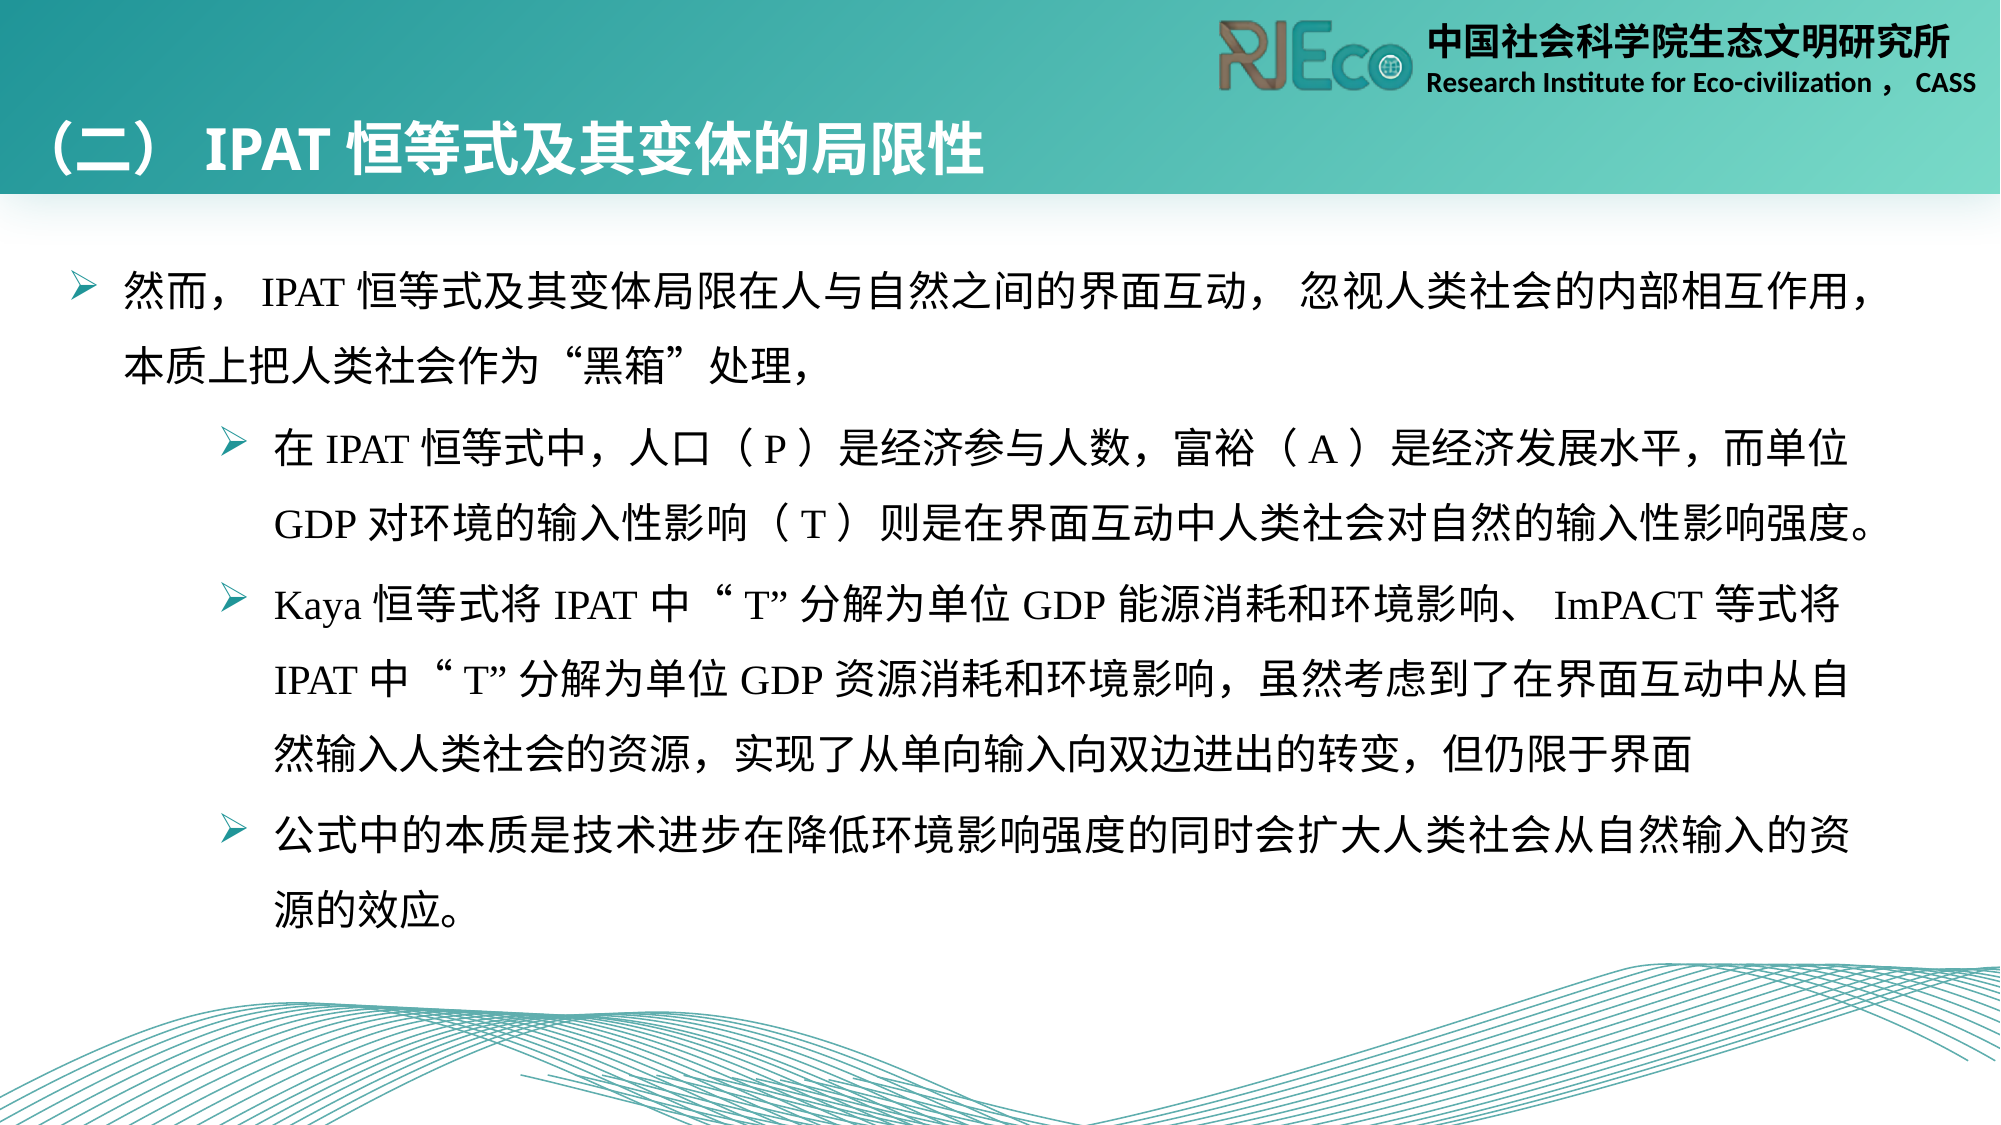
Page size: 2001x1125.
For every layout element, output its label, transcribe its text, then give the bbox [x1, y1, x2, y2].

text_box [0, 0, 2000, 195]
text_box 中国社会科学院生态文明研究所 Research Institute for Eco-civilization，CASS [1411, 10, 2000, 143]
picture [1218, 15, 1423, 105]
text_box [0, 904, 2000, 1125]
text_box （二）IPAT恒等式及其变体的局限性 [1, 104, 1002, 190]
